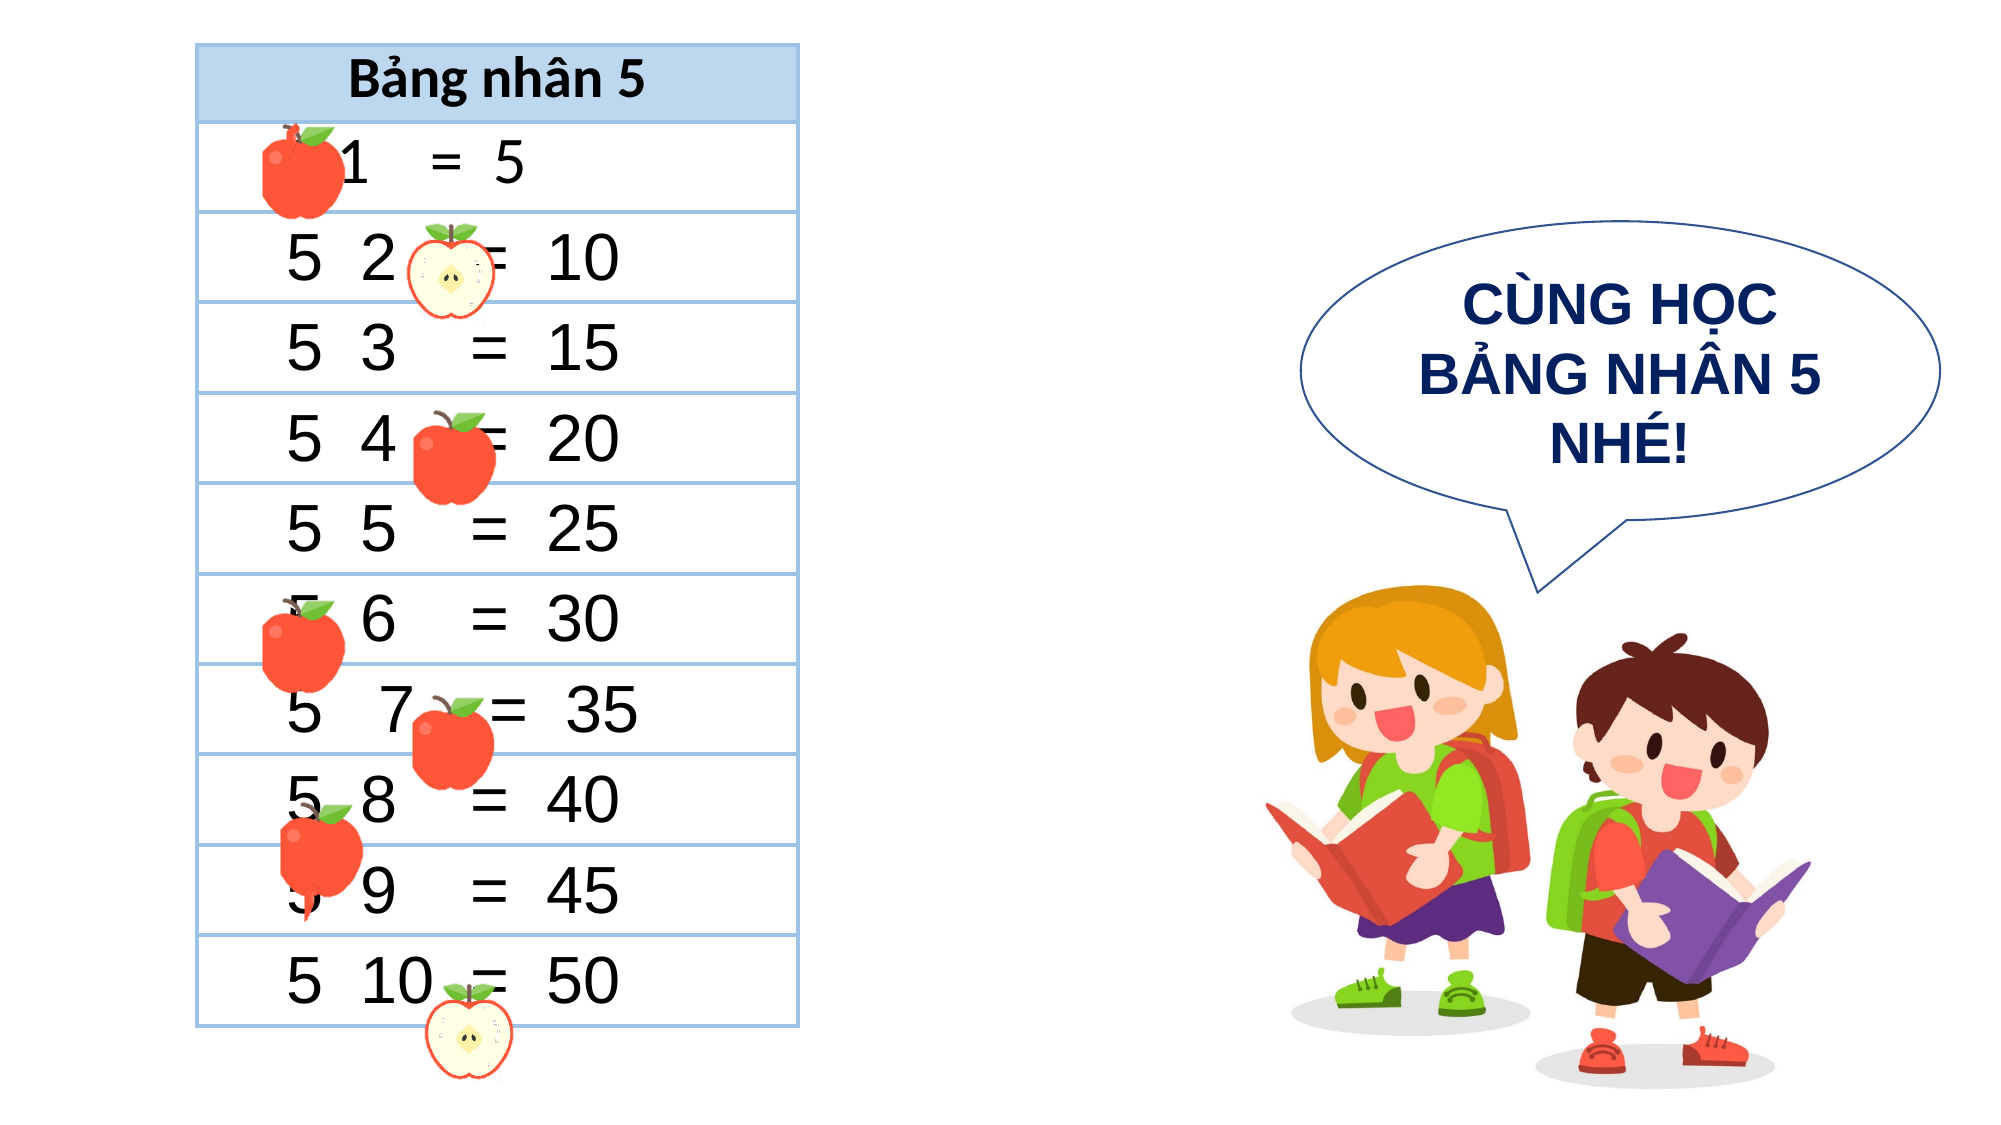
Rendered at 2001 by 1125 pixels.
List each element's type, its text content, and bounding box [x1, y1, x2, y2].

picture [237, 85, 514, 378]
picture [237, 391, 641, 1118]
text_box CÙNG HỌC BẢNG NHÂN 5 NHÉ! [1299, 220, 1942, 530]
picture [1237, 530, 1839, 1125]
